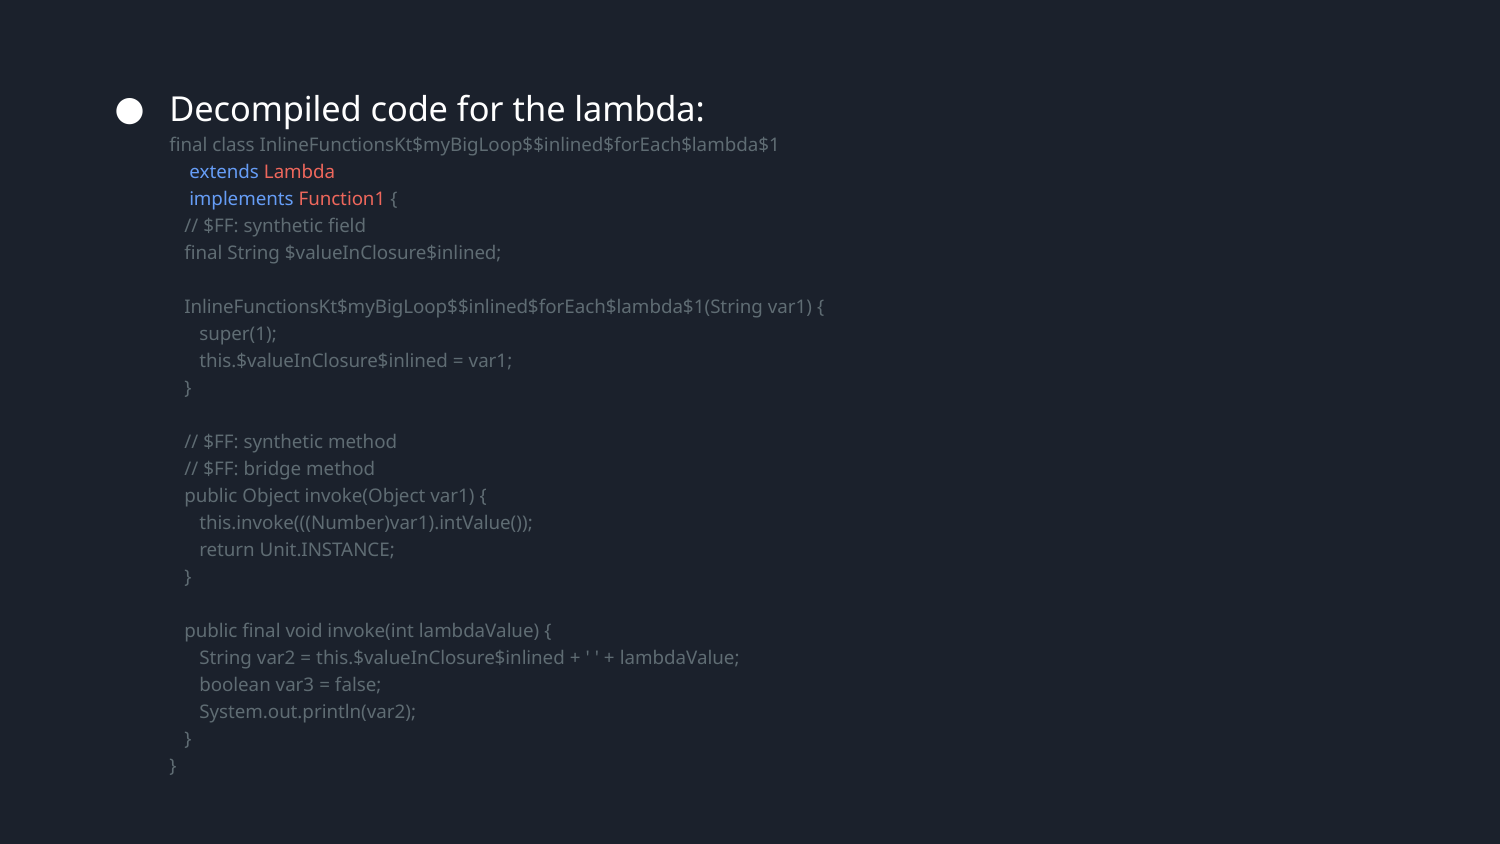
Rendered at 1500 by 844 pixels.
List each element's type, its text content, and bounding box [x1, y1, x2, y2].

text_box Decompiled code for the lambda: final class InlineFunctionsKt$myBigLoop$$inlined$forEach$lambda$1 extends Lambda implements Function1 { // $FF: synthetic field final String $valueInClosure$inlined; InlineFunctionsKt$myBigLoop$$inlined$forEach$lambda$1(String var1) { super(1); this.$valueInClosure$inlined = var1; } // $FF: synthetic method // $FF: bridge method public Object invoke(Object var1) { this.invoke(((Number)var1).intValue()); return Unit.INSTANCE; } public final void invoke(int lambdaValue) { String var2 = this.$valueInClosure$inlined + ' ' + lambdaValue; boolean var3 = false; System.out.println(var2); } } [79, 63, 1385, 780]
